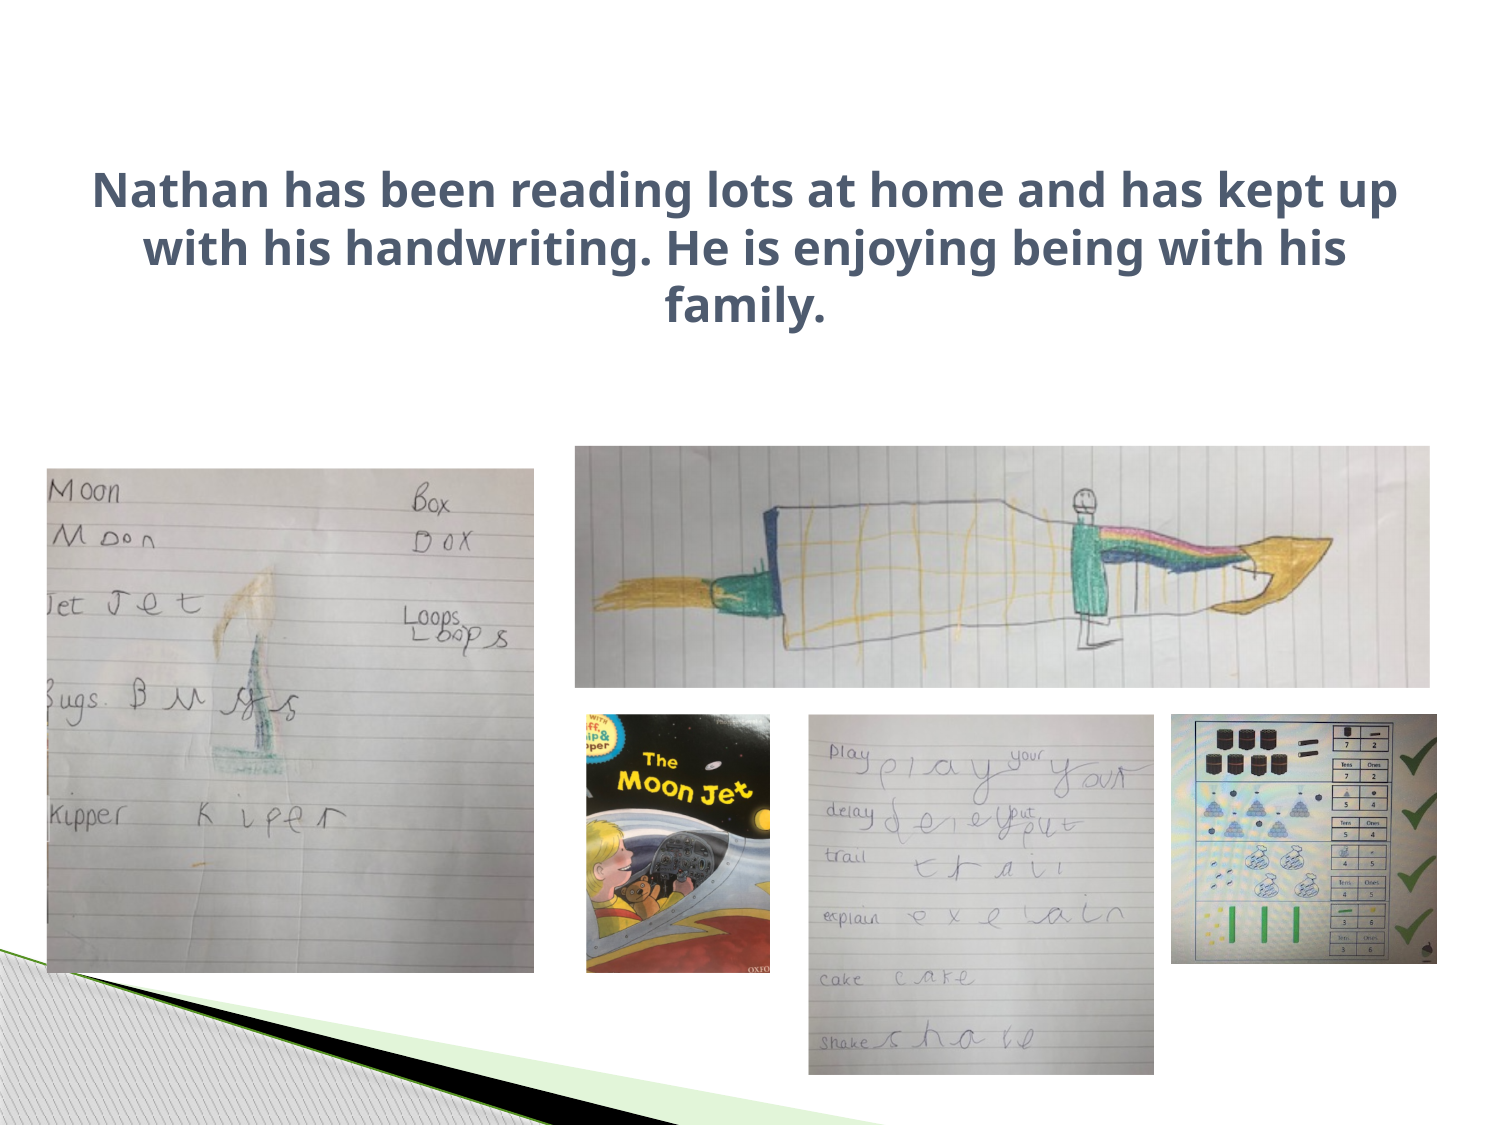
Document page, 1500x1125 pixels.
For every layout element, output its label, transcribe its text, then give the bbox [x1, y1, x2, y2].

picture [573, 445, 1430, 688]
title Nathan has been reading lots at home and has kept up with his handwriting. He is enjoying being with his family. [70, 152, 1421, 340]
picture [548, 715, 1161, 1075]
picture [37, 469, 543, 973]
picture [1171, 714, 1437, 965]
